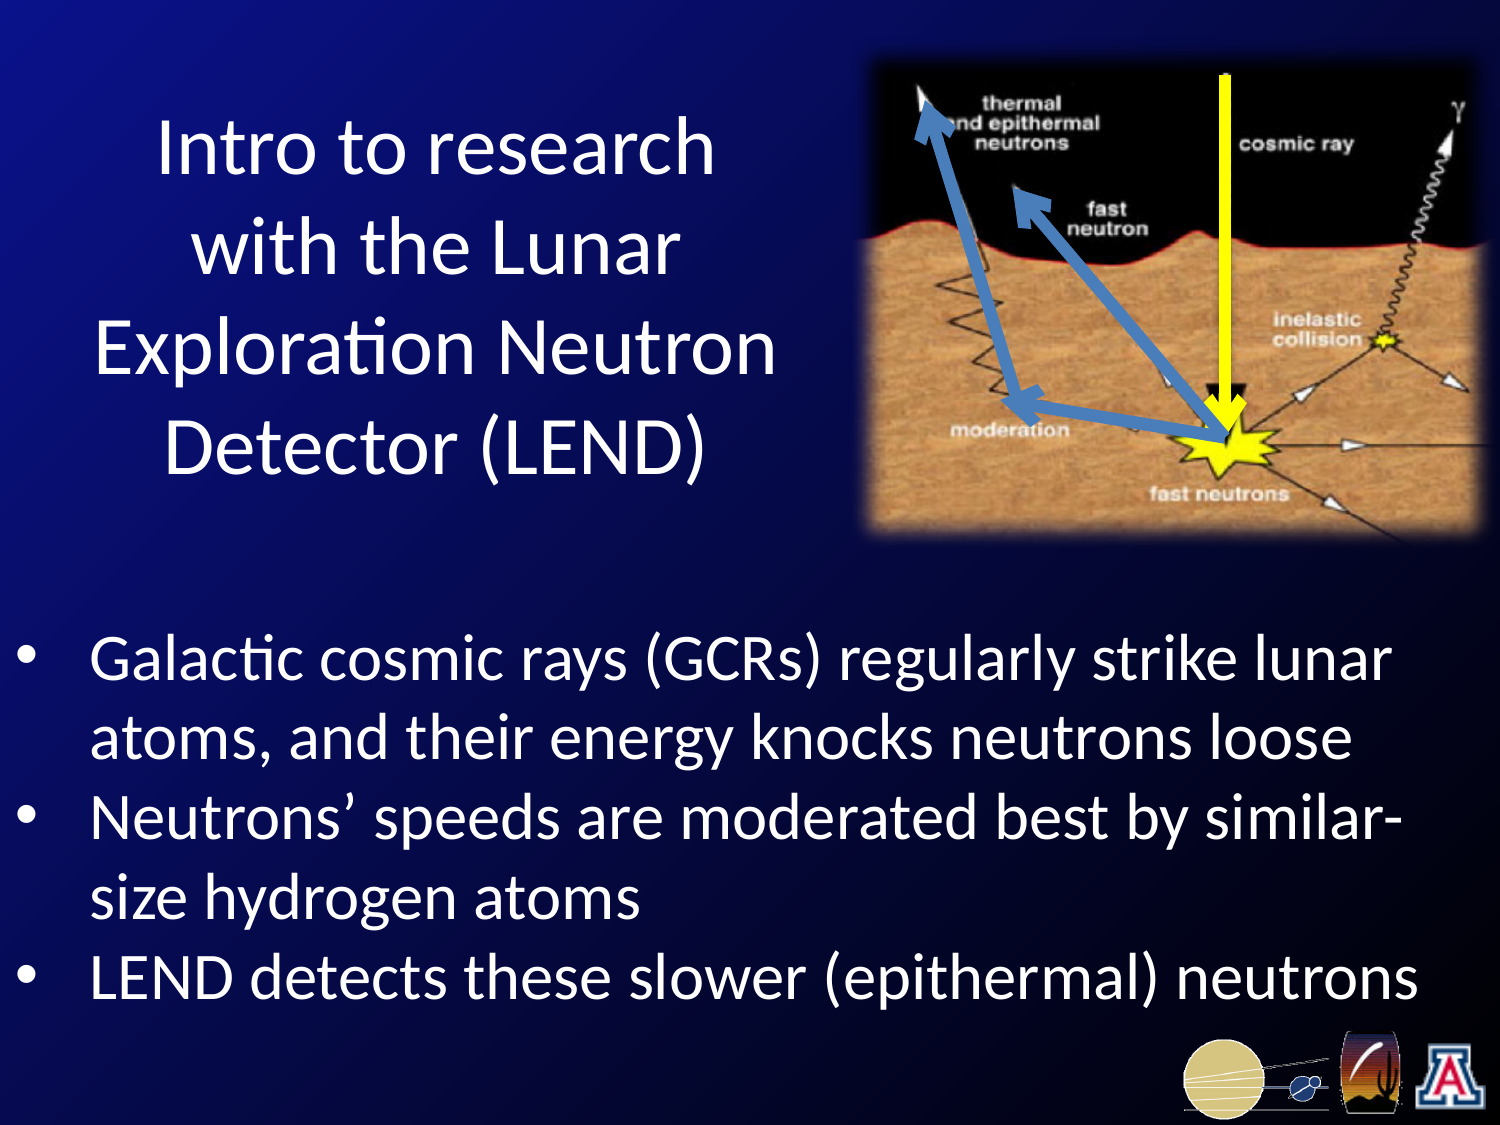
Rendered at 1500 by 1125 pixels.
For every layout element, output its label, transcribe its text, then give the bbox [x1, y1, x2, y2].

picture [849, 37, 1496, 551]
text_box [924, 99, 1018, 401]
text_box Galactic cosmic rays (GCRs) regularly strike lunar atoms, and their energy knocks neutrons loose Neutrons’ speeds are moderated best by similar-size hydrogen atoms LEND detects these slower (epithermal) neutrons [0, 605, 1496, 1021]
picture [1178, 1031, 1488, 1120]
text_box Intro to research with the Lunar Exploration Neutron Detector (LEND) [78, 84, 794, 499]
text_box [1012, 187, 1226, 438]
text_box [999, 409, 1007, 438]
